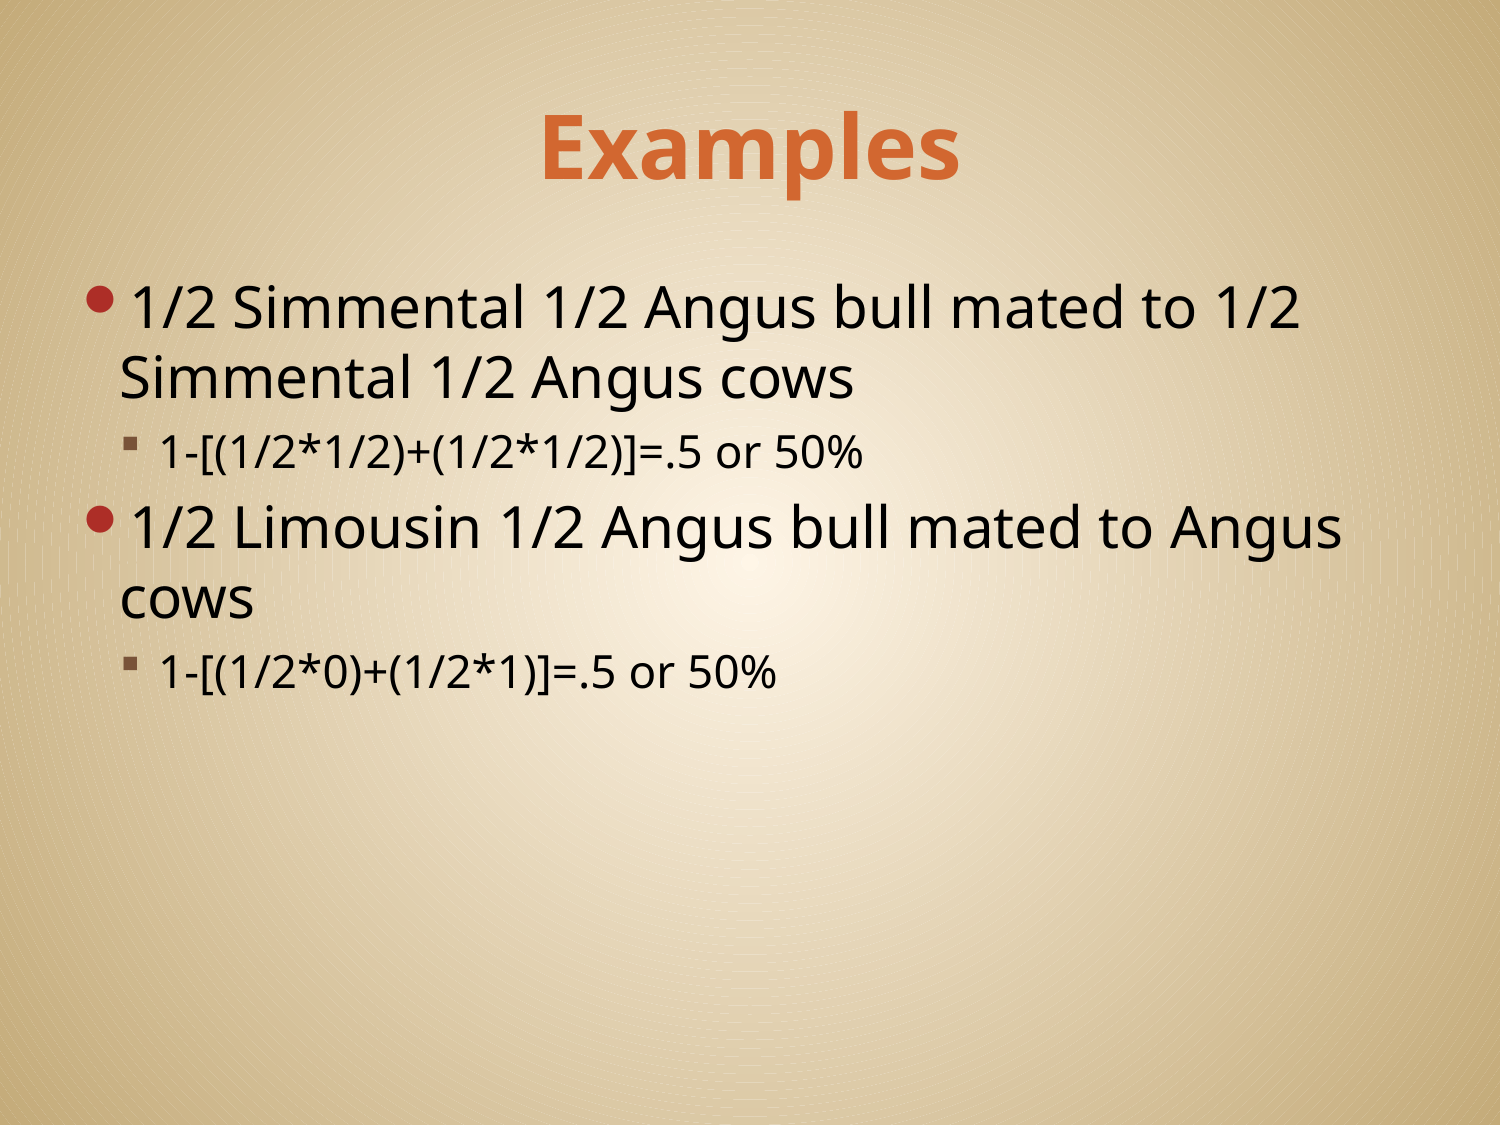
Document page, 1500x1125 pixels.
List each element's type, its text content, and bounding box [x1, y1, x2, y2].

list 1/2 Simmental 1/2 Angus bull mated to 1/2 Simmental 1/2 Angus cows 1-[(1/2*1/2)+(1/2*1/2)]=.5 or 50% 1/2 Limousin 1/2 Angus bull mated to Angus cows 1-[(1/2*0)+(1/2*1)]=.5 or 50% [75, 262, 1425, 1050]
title Examples [75, 50, 1425, 238]
